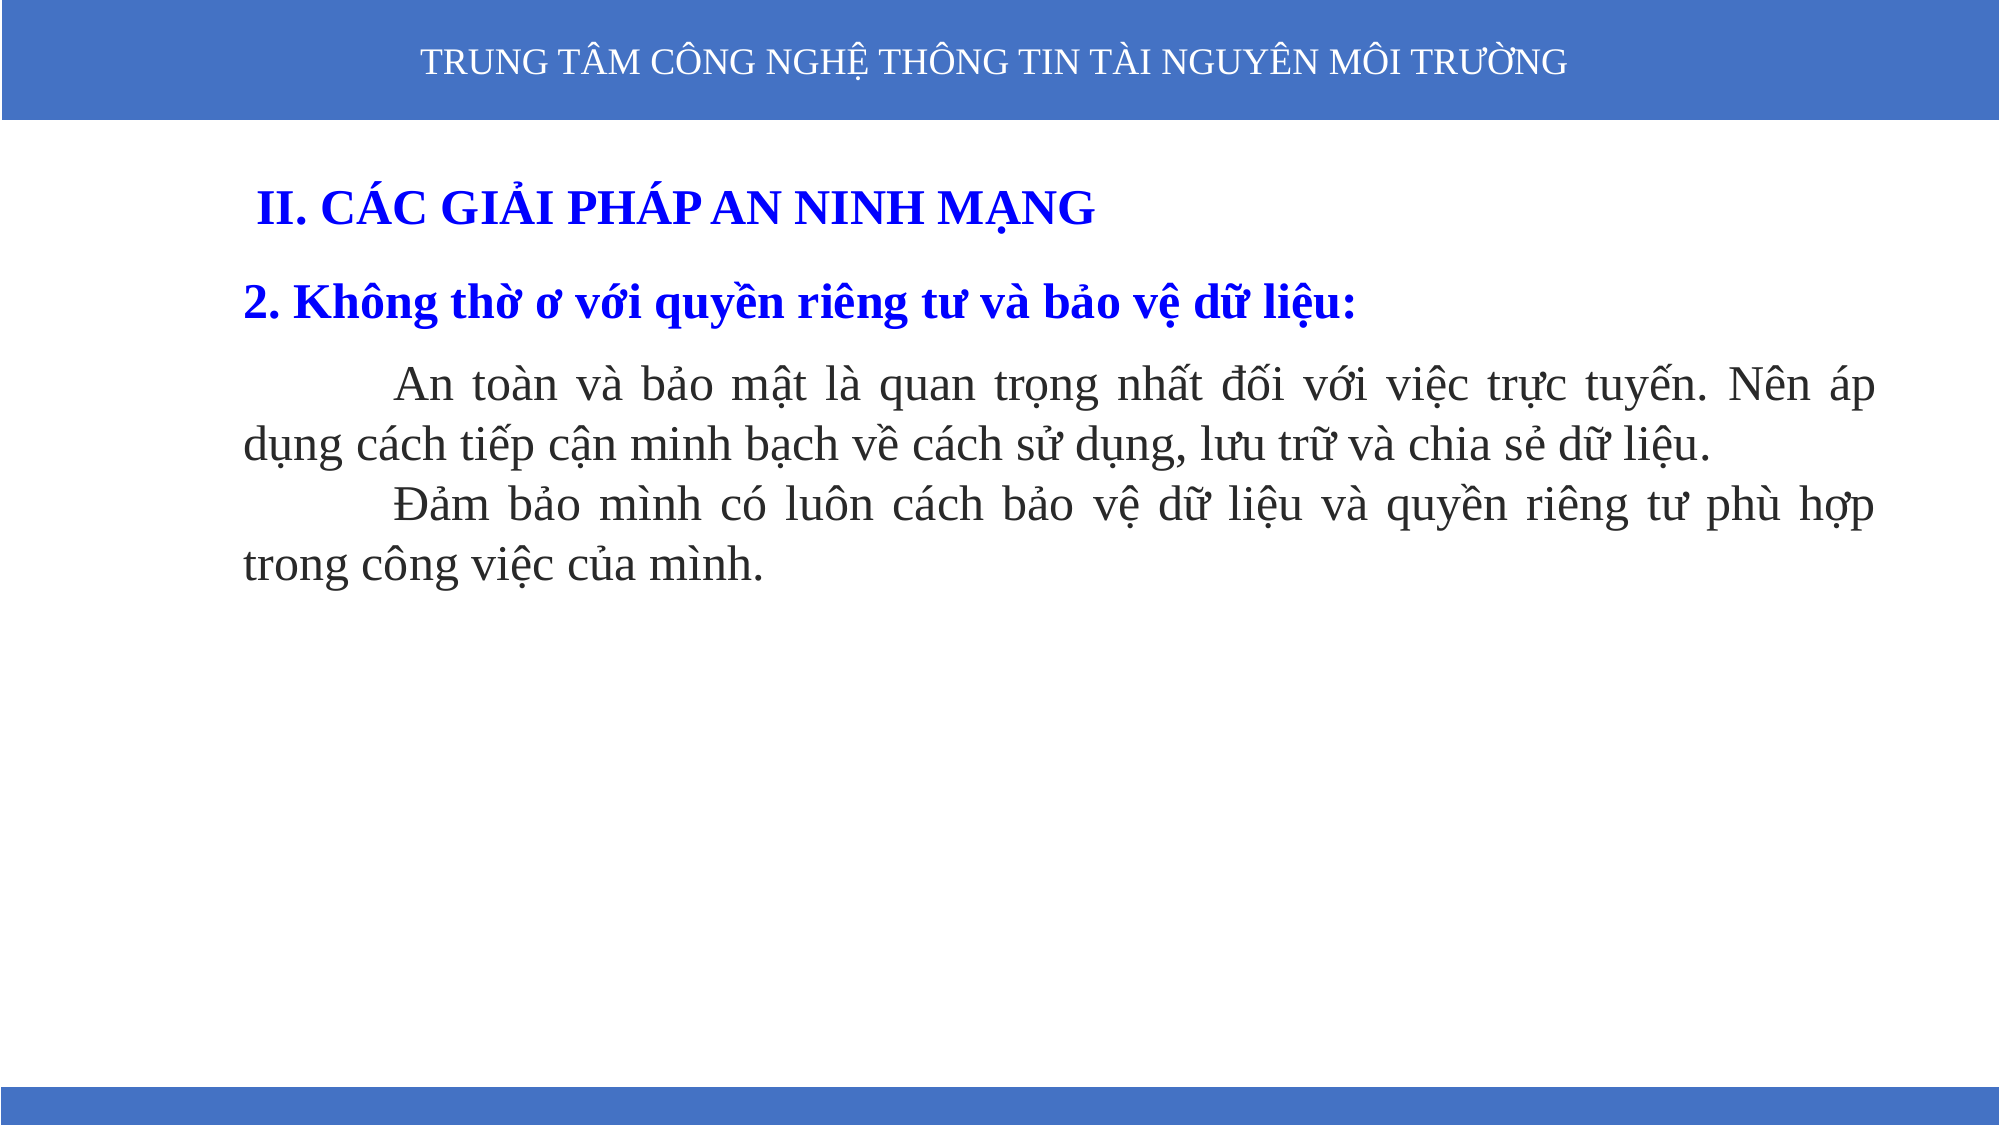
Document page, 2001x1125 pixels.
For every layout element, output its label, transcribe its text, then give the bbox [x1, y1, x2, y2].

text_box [0, 1086, 2000, 1125]
text_box II. CÁC GIẢI PHÁP AN NINH MẠNG [229, 137, 1853, 230]
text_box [0, 0, 2000, 121]
text_box 2. Không thờ ơ với quyền riêng tư và bảo vệ dữ liệu: [229, 230, 1853, 343]
text_box An toàn và bảo mật là quan trọng nhất đối với việc trực tuyến. Nên áp dụng cách tiếp cận minh bạch về cách sử dụng, lưu trữ và chia sẻ dữ liệu. Đảm bảo mình có luôn cách bảo vệ dữ liệu và quyền riêng tư phù hợp trong công việc của mình. [228, 343, 1892, 599]
